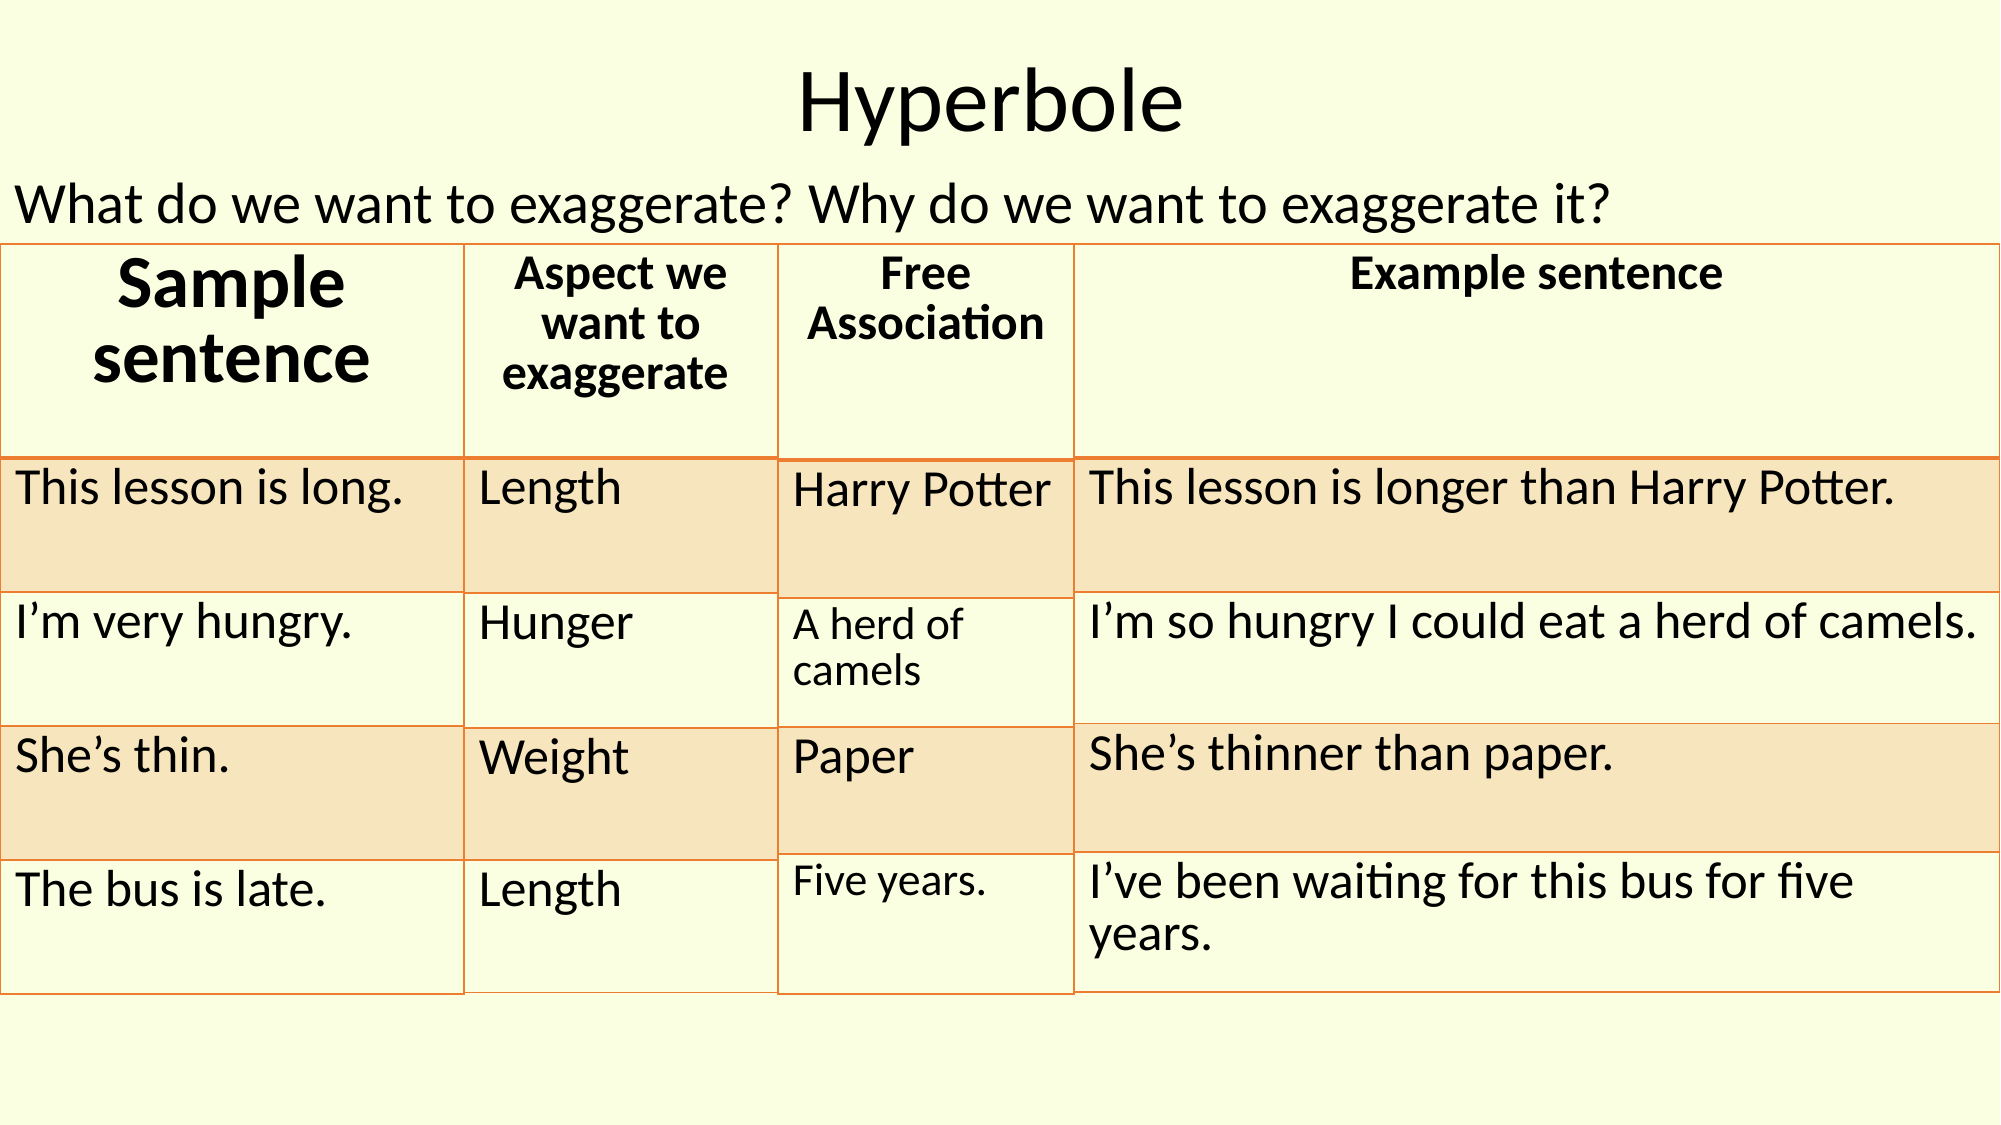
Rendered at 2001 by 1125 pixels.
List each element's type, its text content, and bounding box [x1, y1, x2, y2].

table_header Example sentence [1075, 245, 1999, 456]
table_cell Weight [465, 729, 777, 859]
text_box Hyperbole [119, 31, 1863, 157]
table_cell She’s thin. [1, 727, 463, 859]
table_cell Length [465, 460, 777, 592]
table_cell She’s thinner than paper. [1075, 724, 1999, 851]
table_cell The bus is late. [1, 861, 463, 993]
text_box What do we want to exaggerate? Why do we want to exaggerate it? [0, 158, 1724, 243]
table_header Free Association [779, 245, 1073, 458]
table_cell Harry Potter [779, 462, 1073, 597]
table_cell I’m so hungry I could eat a herd of camels. [1075, 593, 1999, 723]
table_cell Hunger [465, 594, 777, 727]
table_cell Five years. [779, 855, 1073, 993]
table_cell Paper [779, 728, 1073, 853]
table_cell This lesson is longer than Harry Potter. [1075, 460, 1999, 591]
table_cell This lesson is long. [1, 460, 463, 591]
table_header Aspect we want to exaggerate [465, 245, 777, 456]
table_header Sample sentence [1, 245, 463, 456]
table_cell I’m very hungry. [1, 593, 463, 725]
table_cell I’ve been waiting for this bus for five years. [1075, 853, 1999, 991]
table_cell Length [465, 861, 777, 992]
table_cell A herd of camels [779, 599, 1073, 726]
